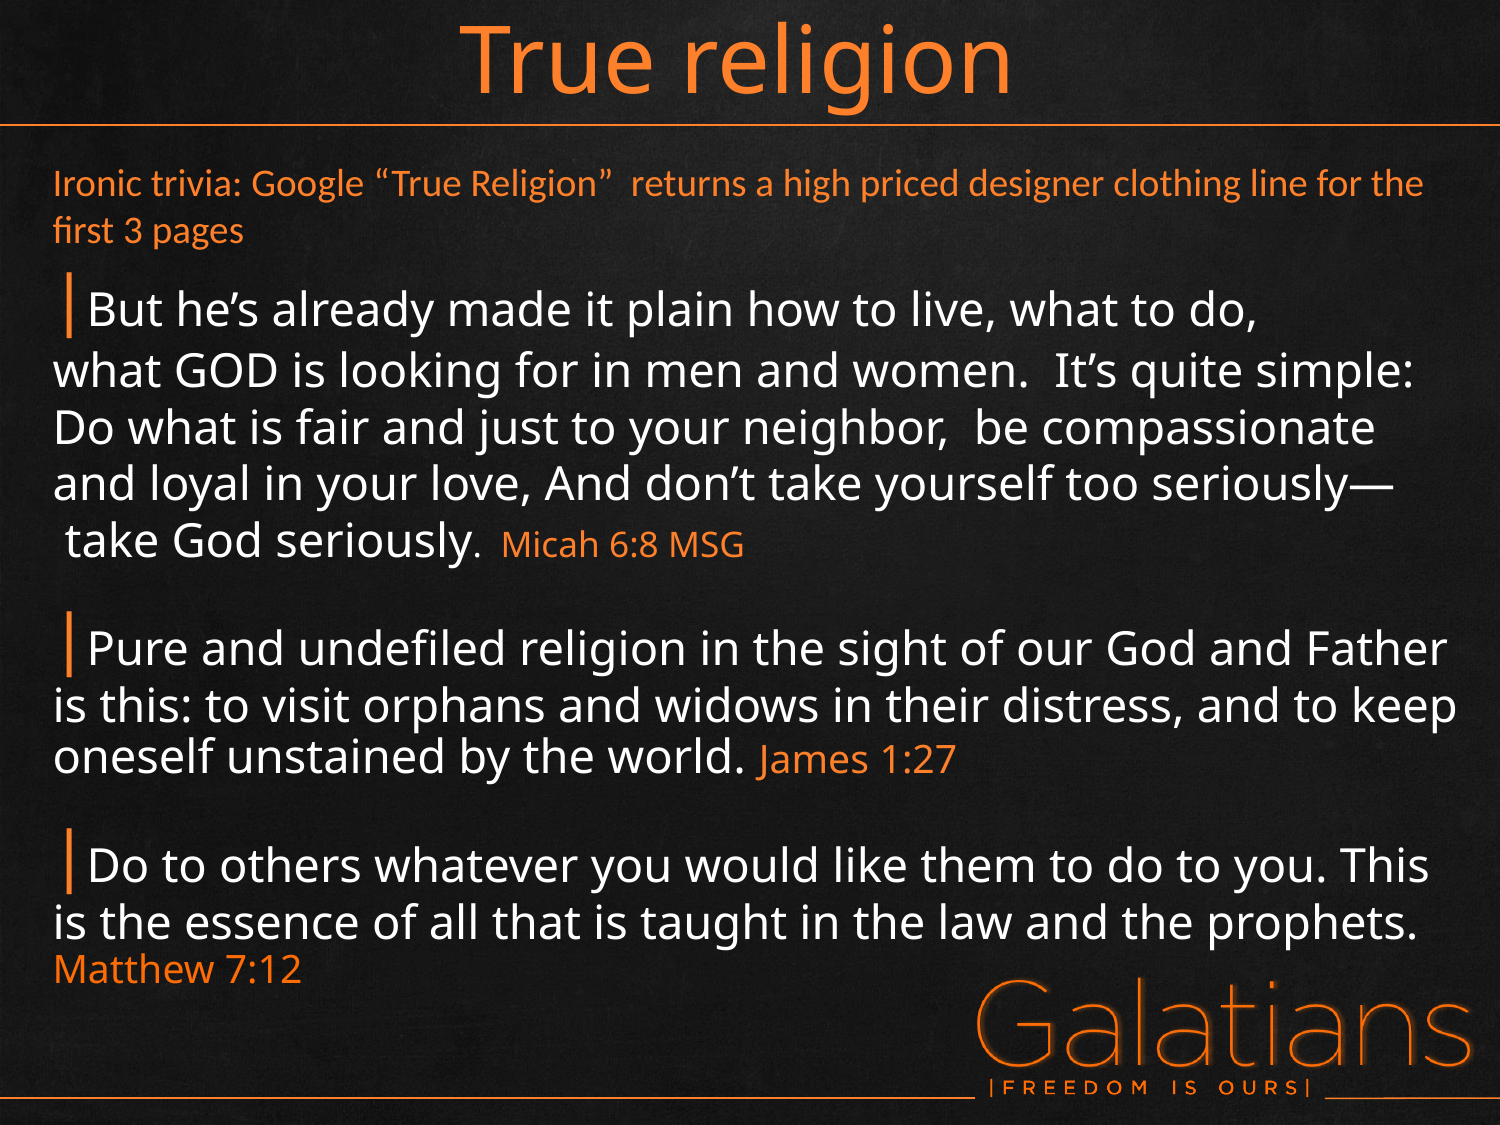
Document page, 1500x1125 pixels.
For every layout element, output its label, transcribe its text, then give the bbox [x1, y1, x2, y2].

picture [0, 0, 1500, 124]
list Ironic trivia: Google “True Religion” returns a high priced designer clothing line for the first 3 pages |But he’s already made it plain how to live, what to do, what God is looking for in men and women. It’s quite simple: Do what is fair and just to your neighbor, be compassionate and loyal in your love, And don’t take yourself too seriously— take God seriously. Micah 6:8 MSG |Pure and undefiled religion in the sight of our God and Father is this: to visit orphans and widows in their distress, and to keep oneself unstained by the world. James 1:27 |Do to others whatever you would like them to do to you. This is the essence of all that is taught in the law and the prophets. Matthew 7:12 [37, 149, 1475, 1005]
title True religion [75, 0, 1425, 113]
picture [0, 126, 1500, 1125]
